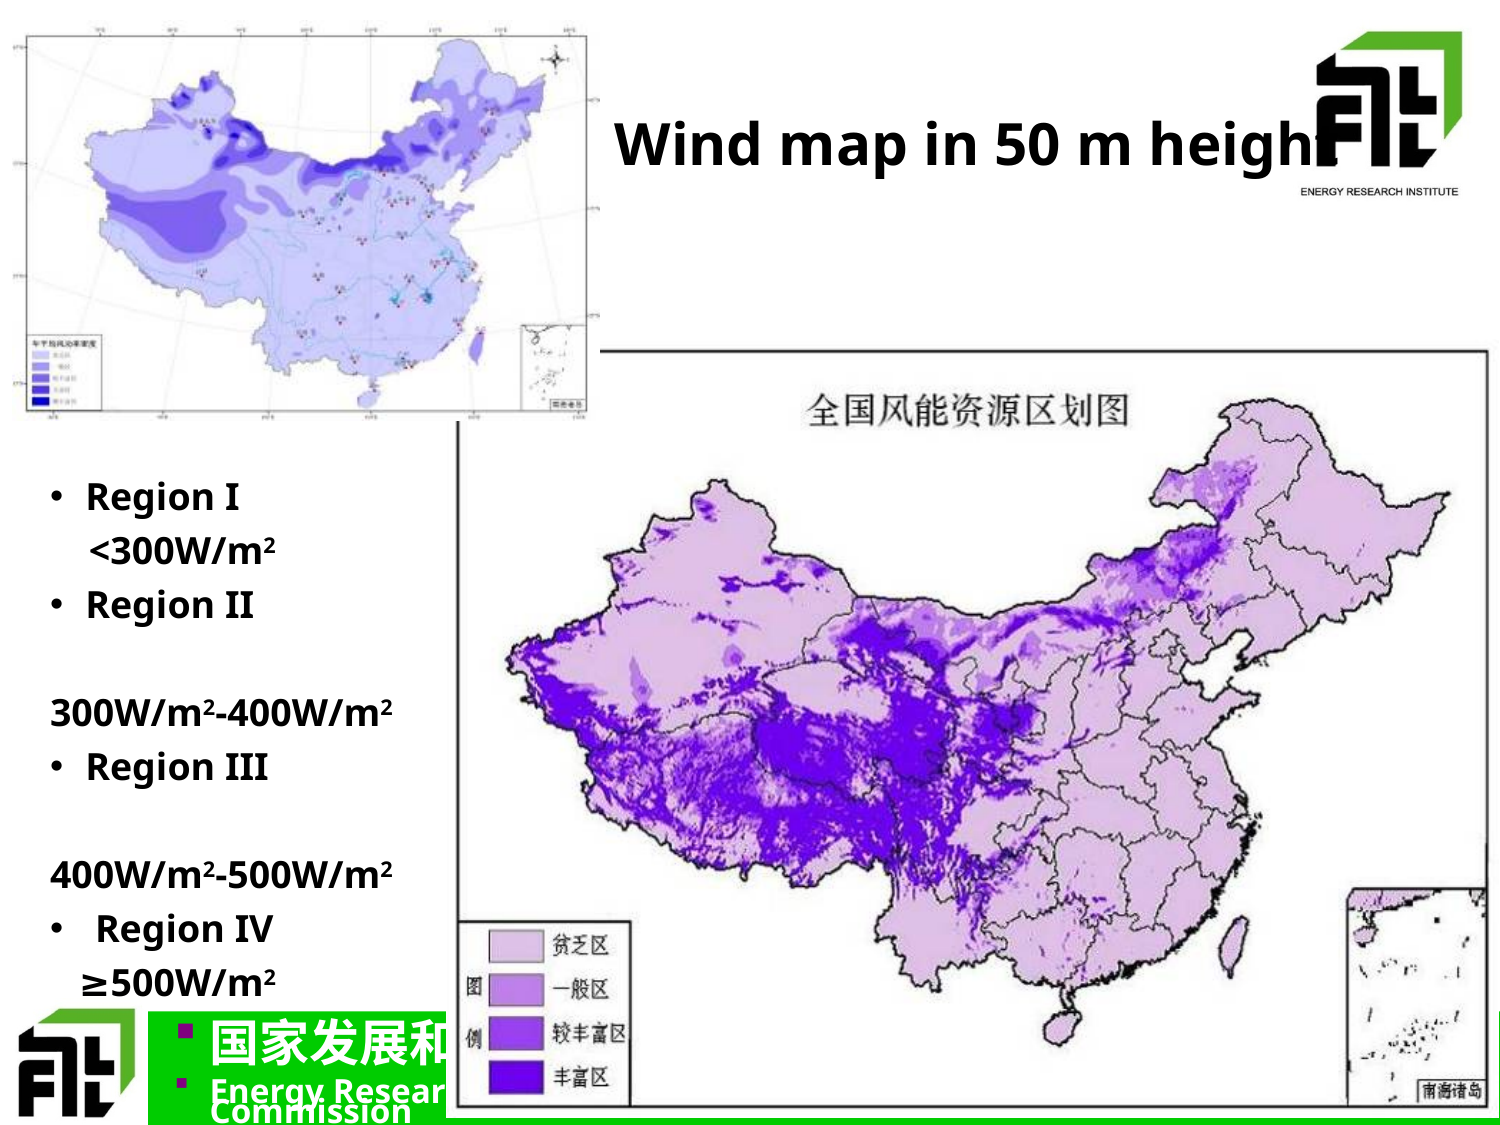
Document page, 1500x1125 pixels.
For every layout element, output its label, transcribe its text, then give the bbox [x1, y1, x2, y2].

text_box Wind map in 50 m height [604, 99, 1450, 185]
picture [1293, 19, 1480, 208]
picture [0, 998, 148, 1125]
text_box Region I <300W/m2 Region II 300W/m2-400W/m2 Region III 400W/m2-500W/m2 Region IV ≥500W/m2 [35, 456, 441, 1057]
picture [12, 20, 1499, 1119]
